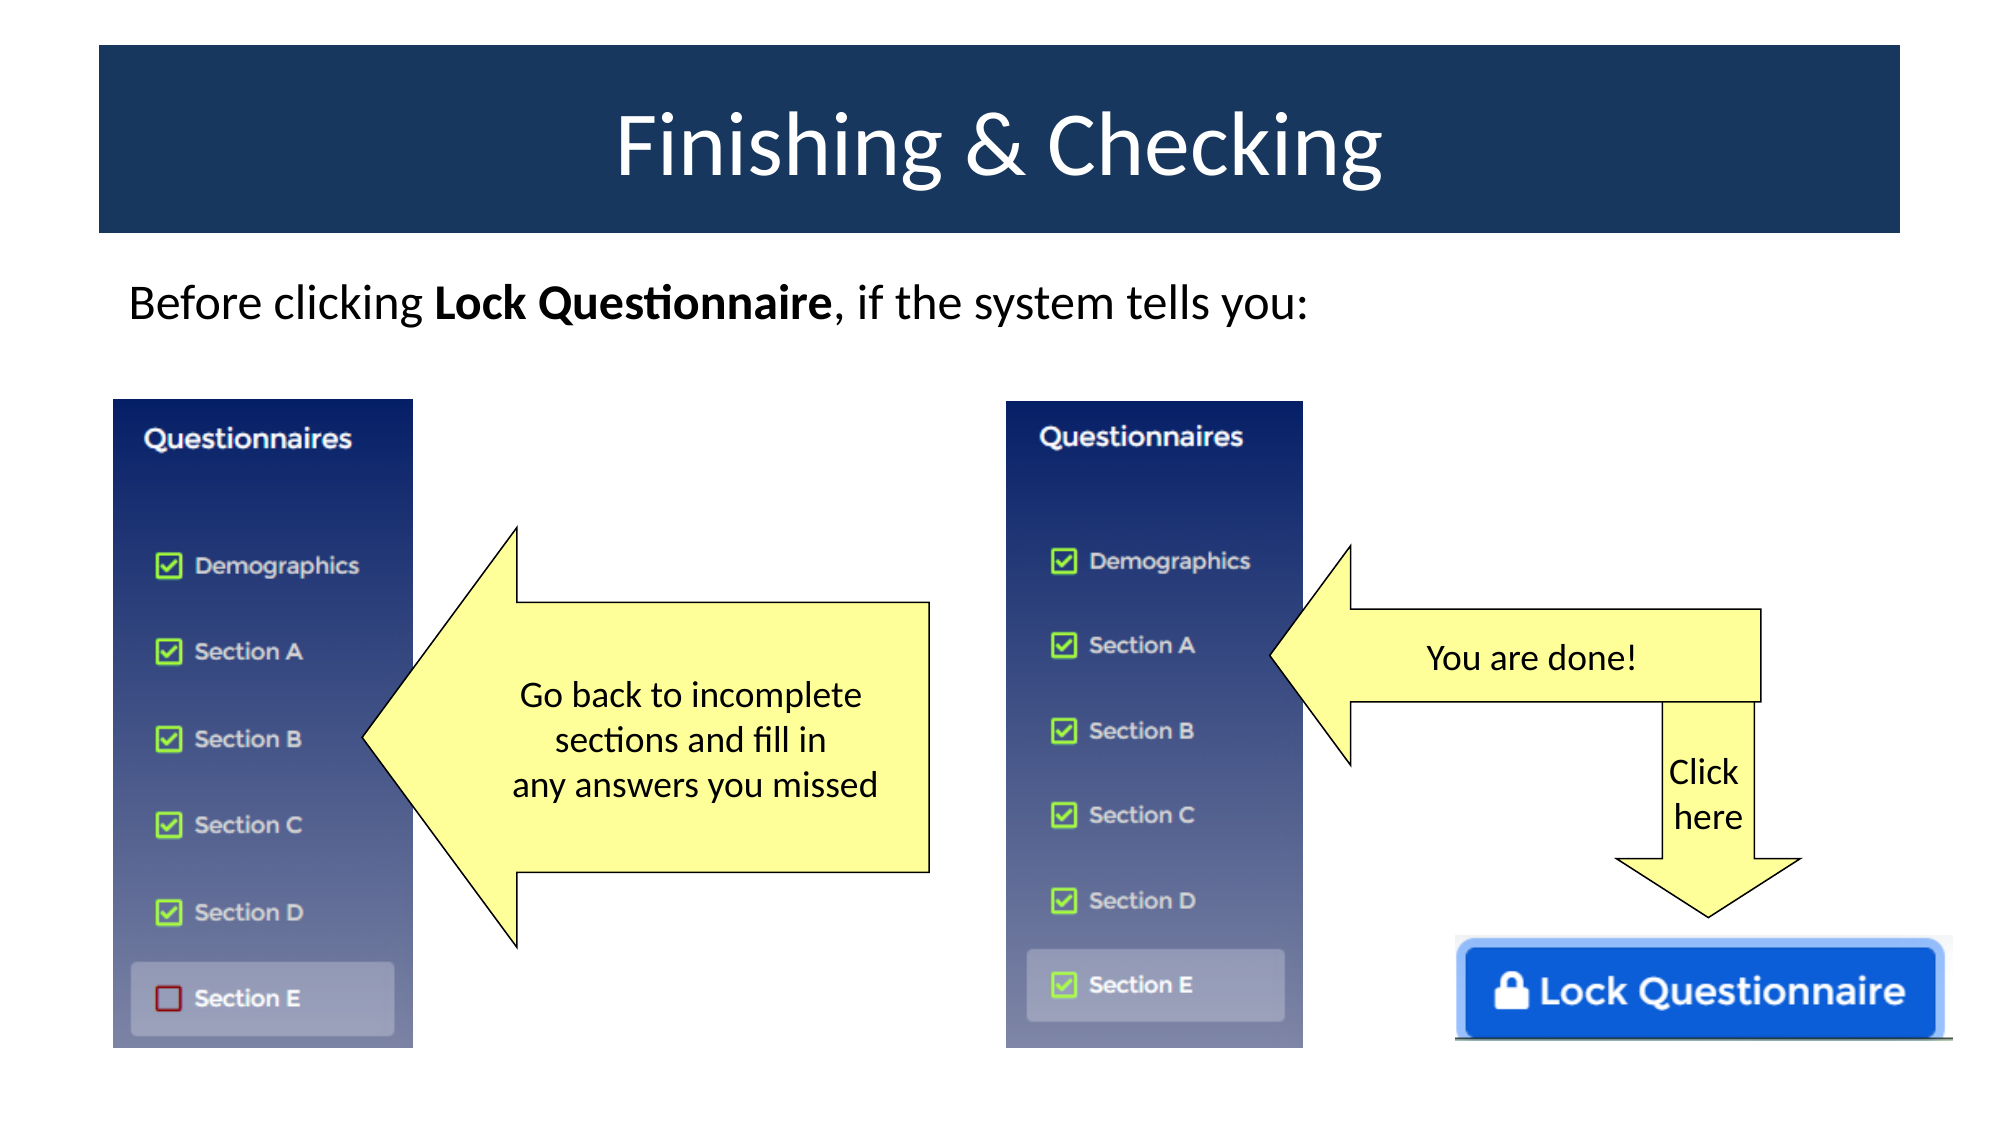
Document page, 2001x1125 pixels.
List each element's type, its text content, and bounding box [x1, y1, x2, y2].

text_box Go back to incomplete sections and fill in any answers you missed [418, 527, 930, 948]
title Finishing & Checking [99, 45, 1900, 233]
text_box Click here [1616, 702, 1801, 918]
picture [1455, 932, 1953, 1041]
text_box You are done! [1308, 545, 1761, 766]
picture [1006, 401, 1303, 1048]
list Before clicking Lock Questionnaire, if the system tells you: [113, 261, 1914, 1005]
picture [113, 399, 413, 1048]
